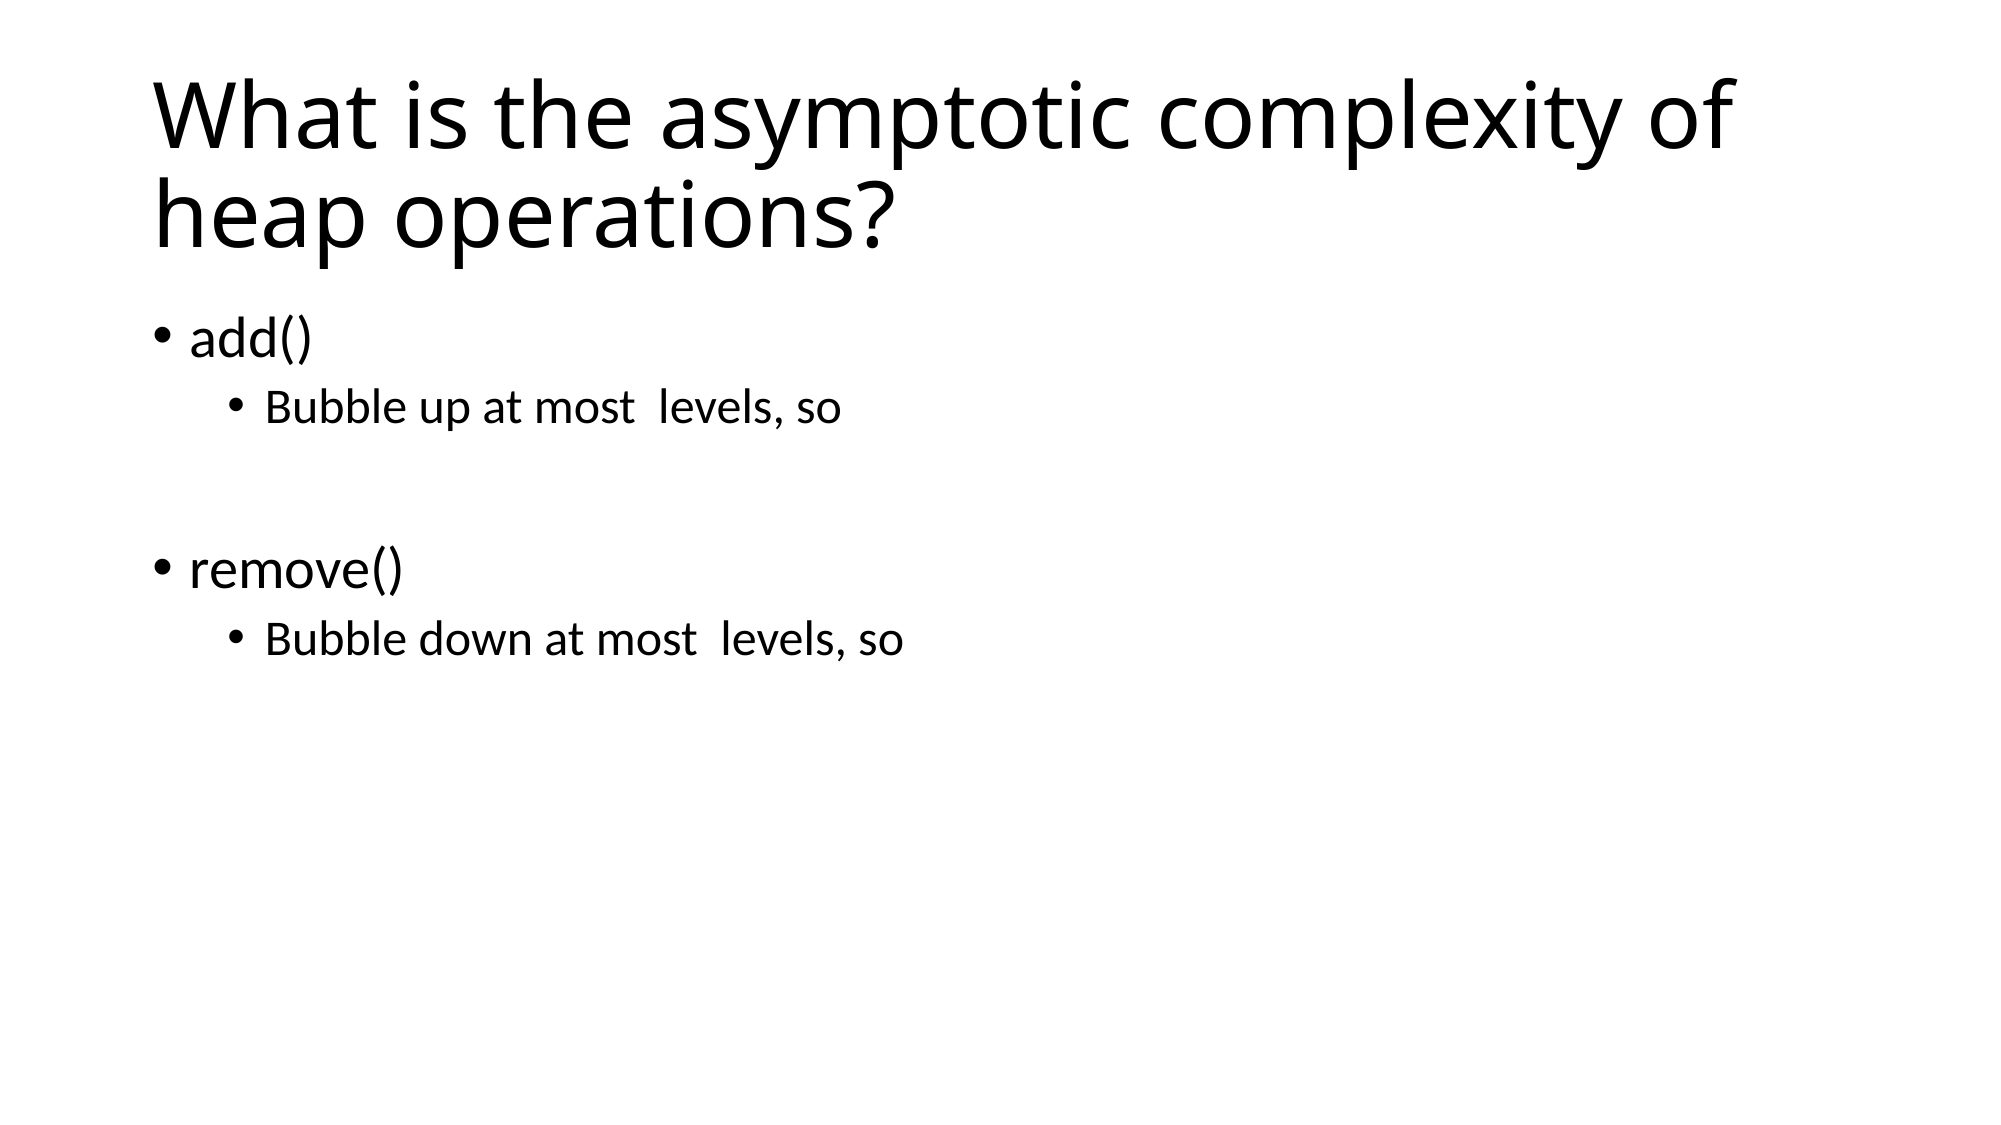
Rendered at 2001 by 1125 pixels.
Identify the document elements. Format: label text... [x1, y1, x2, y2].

title What is the asymptotic complexity of heap operations? [137, 59, 1863, 278]
